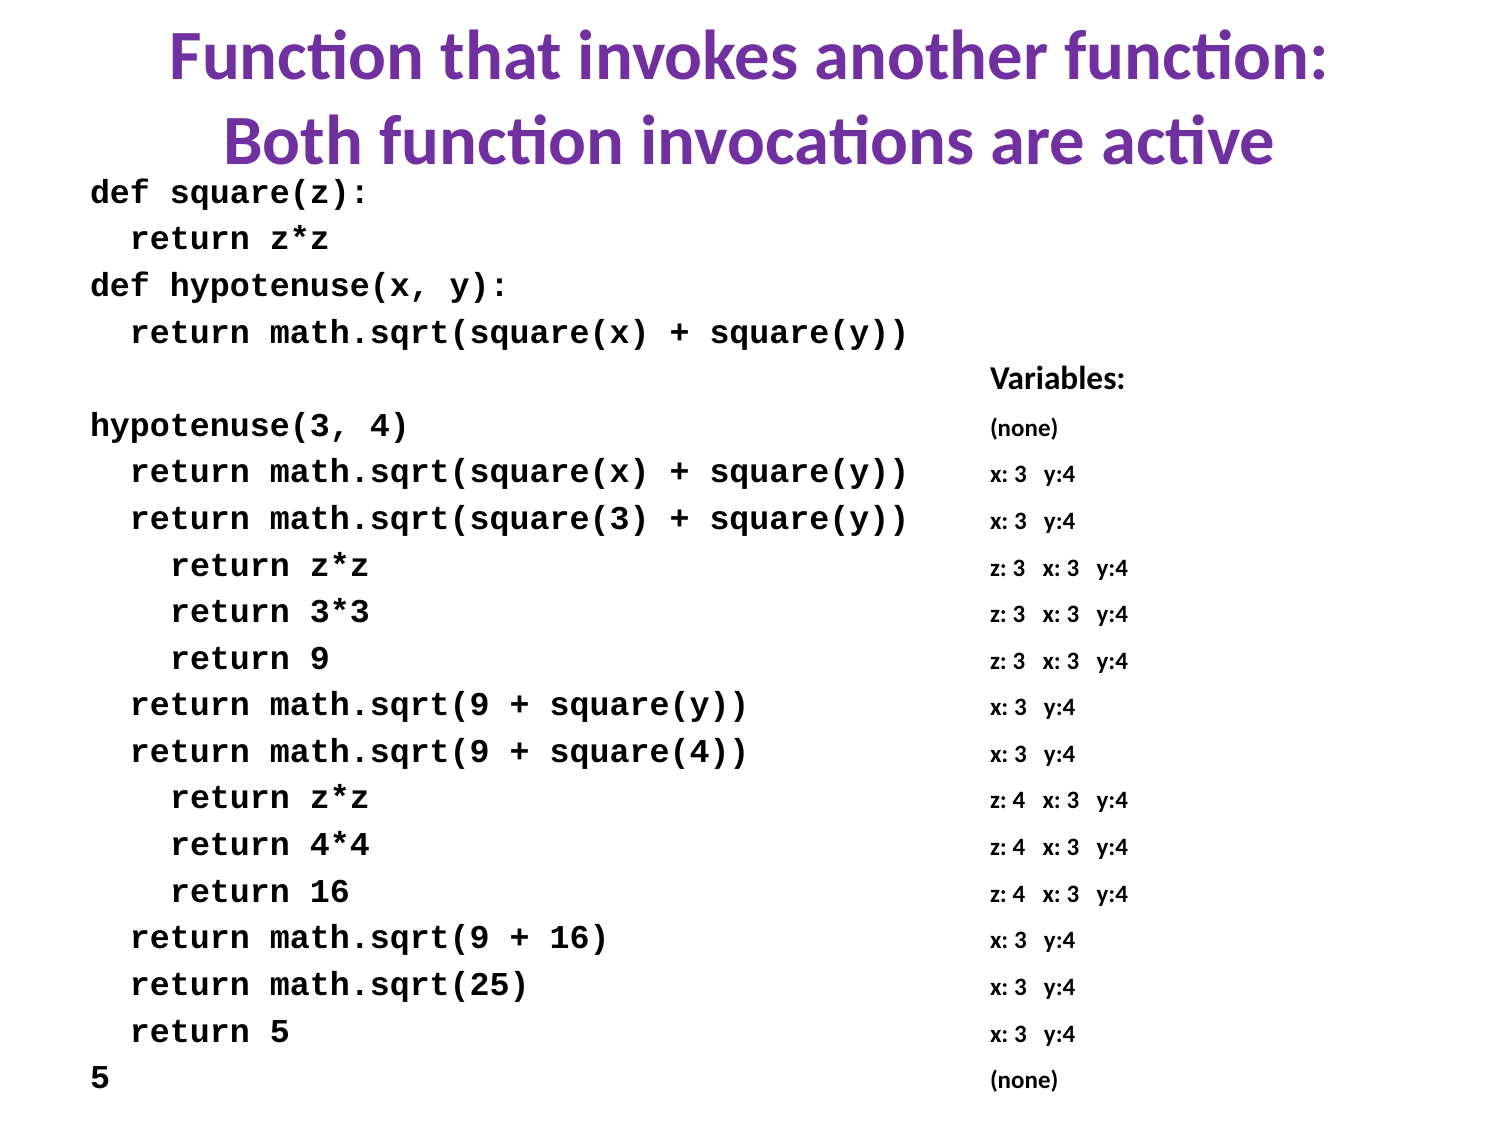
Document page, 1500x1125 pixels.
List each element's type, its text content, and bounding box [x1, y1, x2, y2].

list def square(z): return z*z def hypotenuse(x, y): return math.sqrt(square(x) + square(y)) Variables: hypotenuse(3, 4) (none) return math.sqrt(square(x) + square(y)) x: 3 y:4 return math.sqrt(square(3) + square(y)) x: 3 y:4 return z*z z: 3 x: 3 y:4 return 3*3 z: 3 x: 3 y:4 return 9 z: 3 x: 3 y:4 return math.sqrt(9 + square(y)) x: 3 y:4 return math.sqrt(9 + square(4)) x: 3 y:4 return z*z z: 4 x: 3 y:4 return 4*4 z: 4 x: 3 y:4 return 16 z: 4 x: 3 y:4 return math.sqrt(9 + 16) x: 3 y:4 return math.sqrt(25) x: 3 y:4 return 5 x: 3 y:4 5 (none) [75, 162, 1425, 1075]
title Function that invokes another function: Both function invocations are active [50, 0, 1450, 188]
